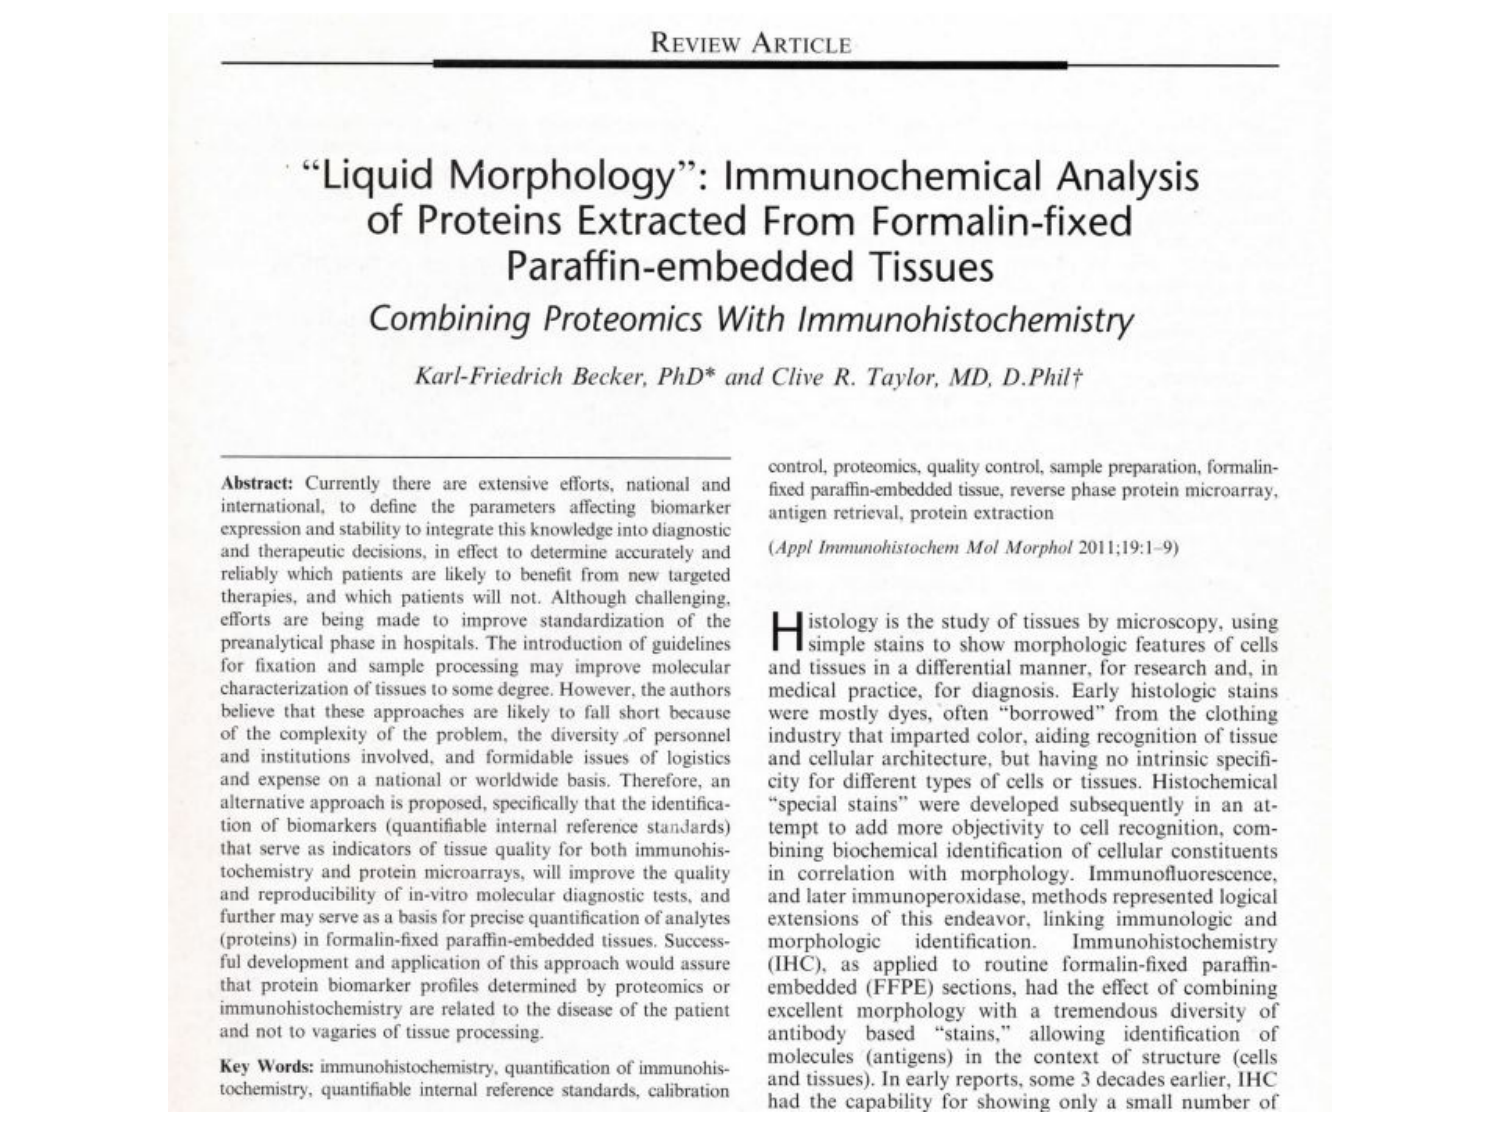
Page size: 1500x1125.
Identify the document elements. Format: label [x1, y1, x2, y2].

picture [168, 12, 1332, 1112]
